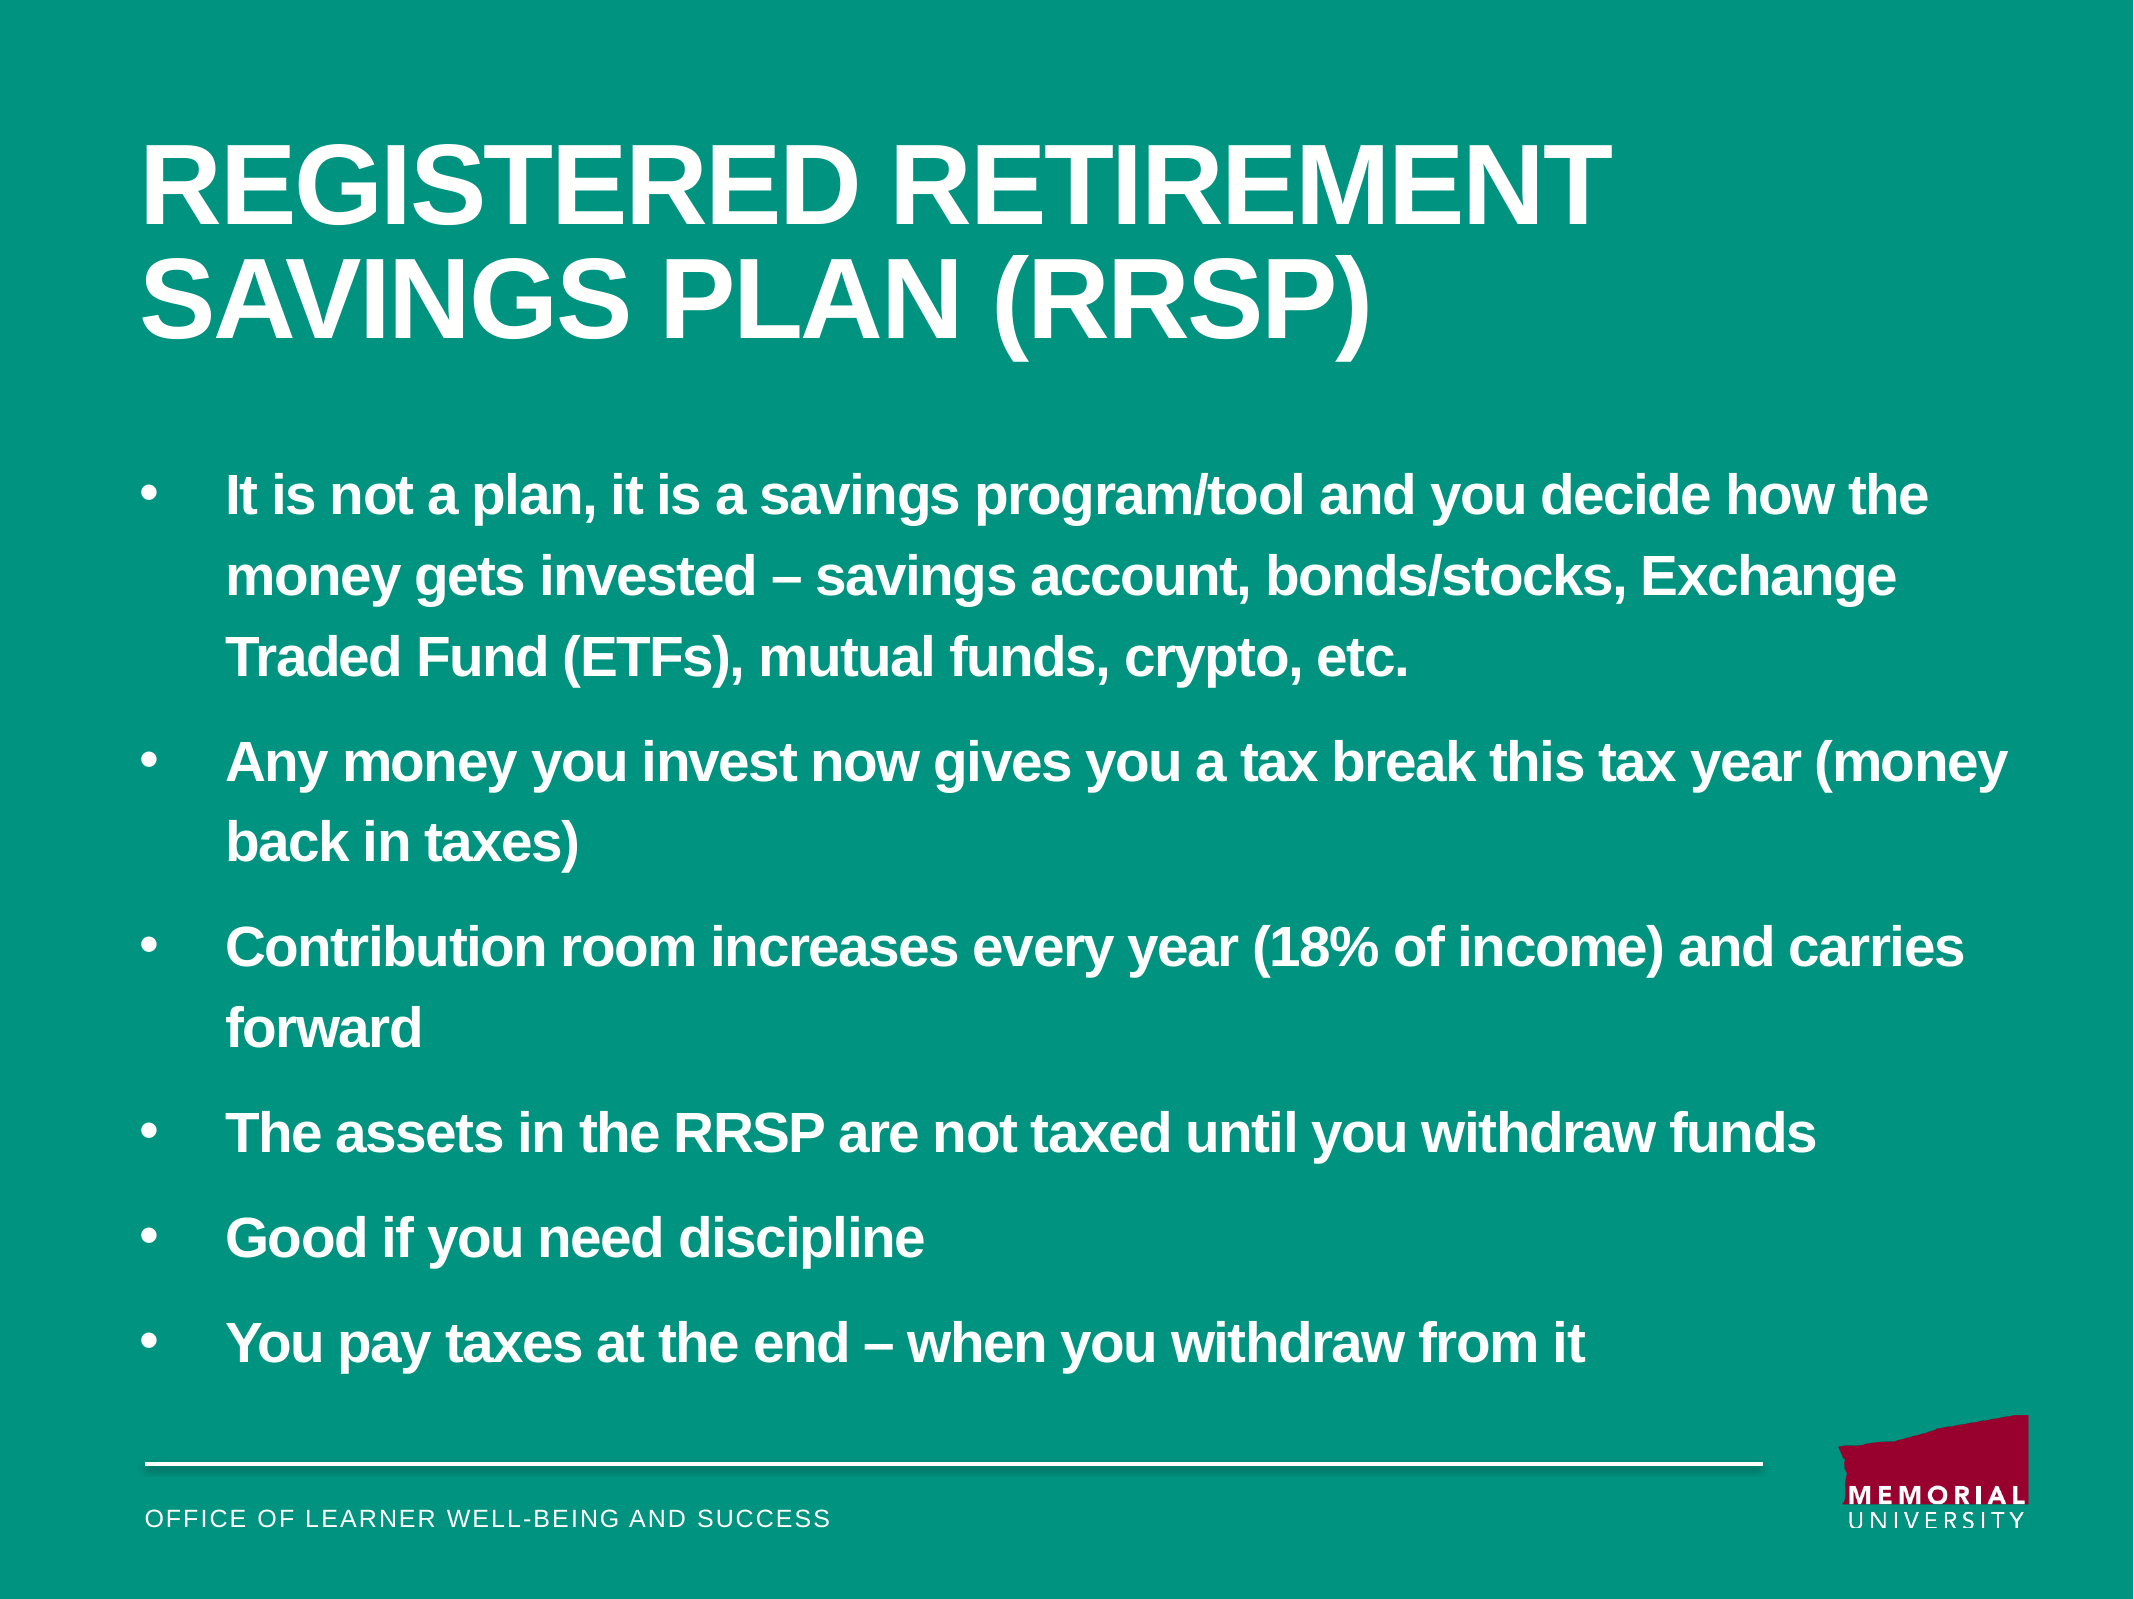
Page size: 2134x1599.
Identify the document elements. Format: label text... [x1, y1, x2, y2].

list It is not a plan, it is a savings program/tool and you decide how the money gets invested – savings account, bonds/stocks, Exchange Traded Fund (ETFs), mutual funds, crypto, etc. Any money you invest now gives you a tax break this tax year (money back in taxes) Contribution room increases every year (18% of income) and carries forward The assets in the RRSP are not taxed until you withdraw funds Good if you need discipline You pay taxes at the end – when you withdraw from it [125, 437, 2027, 1385]
list Office of learner well-being and success [144, 1478, 1405, 1543]
title Registered Retirement Savings Plan (RRSP) [125, 125, 2048, 395]
